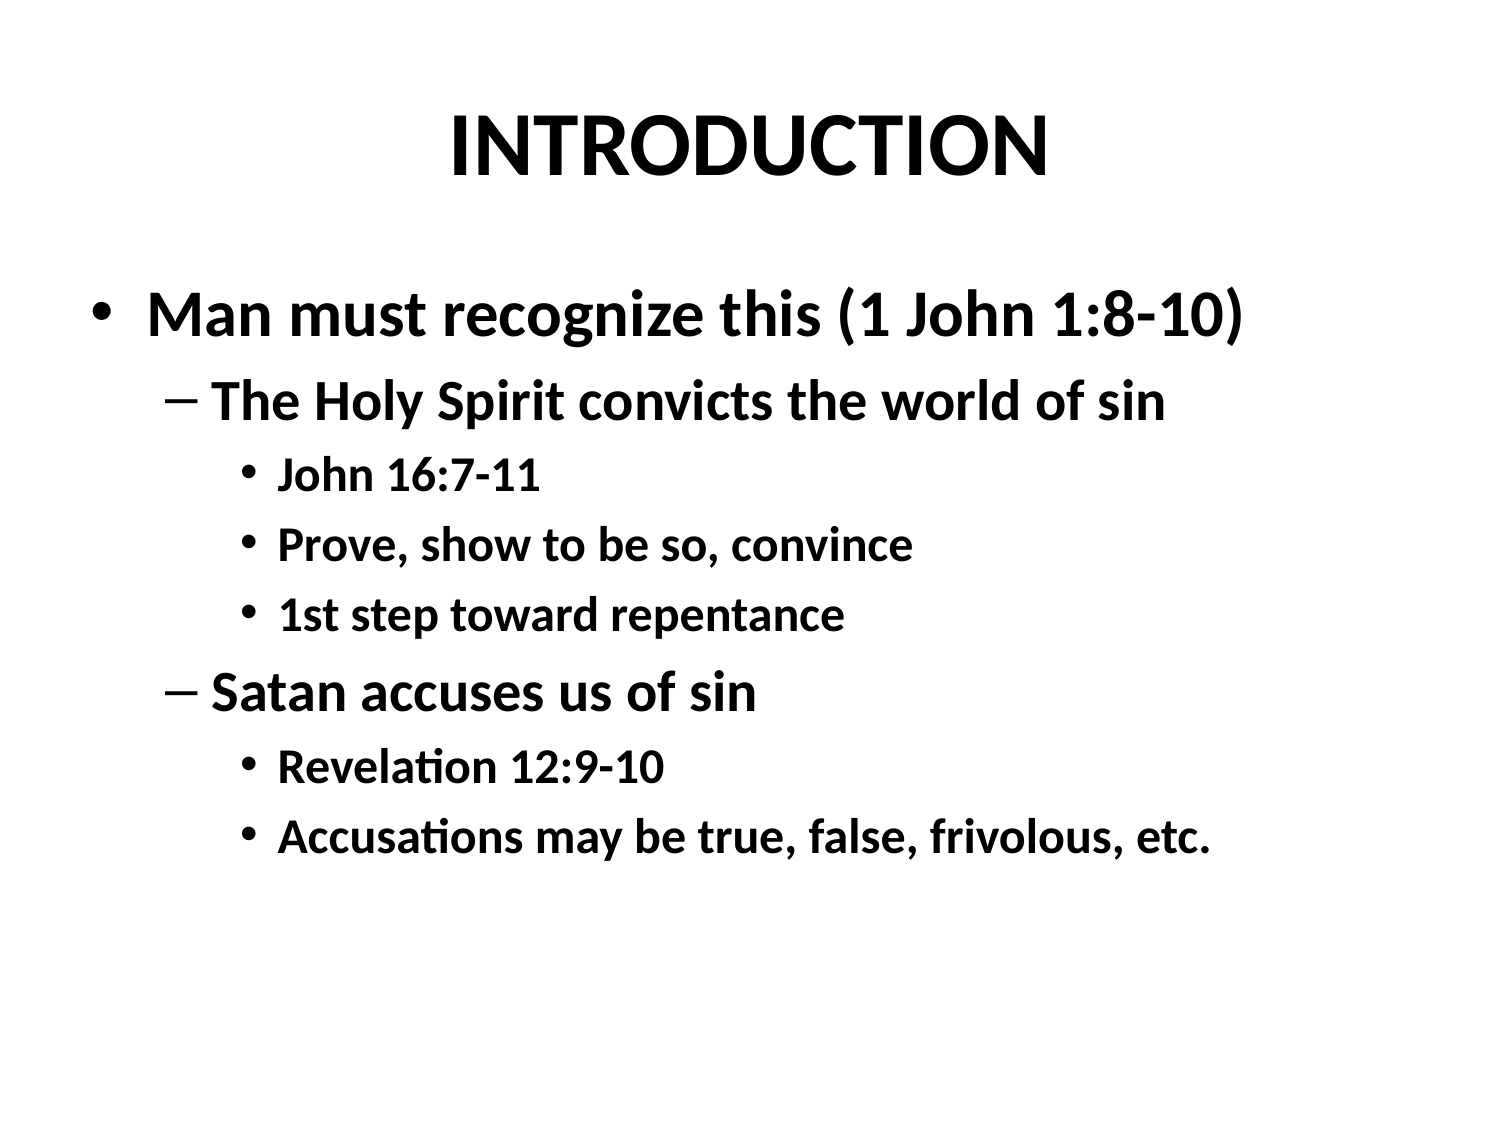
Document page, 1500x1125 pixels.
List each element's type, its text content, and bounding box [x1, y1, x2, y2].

title INTRODUCTION [75, 45, 1425, 233]
list Man must recognize this (1 John 1:8-10) The Holy Spirit convicts the world of sin John 16:7-11 Prove, show to be so, convince 1st step toward repentance Satan accuses us of sin Revelation 12:9-10 Accusations may be true, false, frivolous, etc. [75, 262, 1425, 1005]
